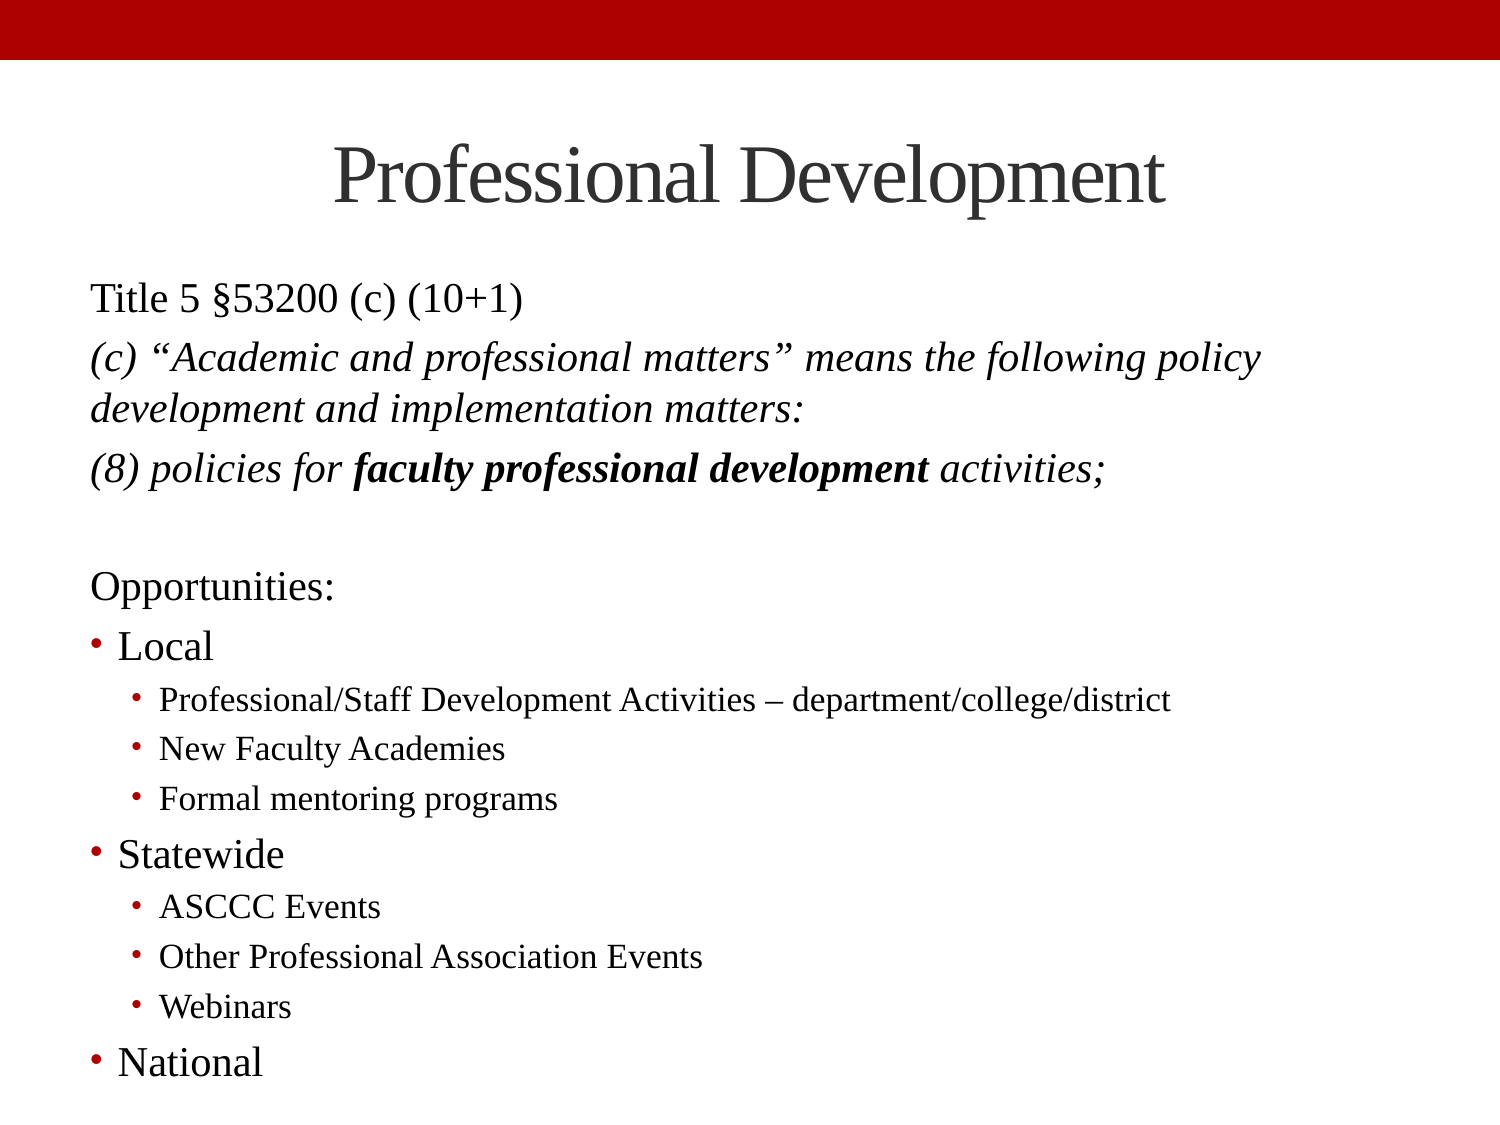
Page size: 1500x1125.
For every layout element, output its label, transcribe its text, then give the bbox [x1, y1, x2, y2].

list Title 5 §53200 (c) (10+1) (c) “Academic and professional matters” means the following policy development and implementation matters: (8) policies for faculty professional development activities; Opportunities: Local Professional/Staff Development Activities – department/college/district New Faculty Academies Formal mentoring programs Statewide ASCCC Events Other Professional Association Events Webinars National [75, 262, 1425, 1100]
title Professional Development [75, 87, 1425, 250]
